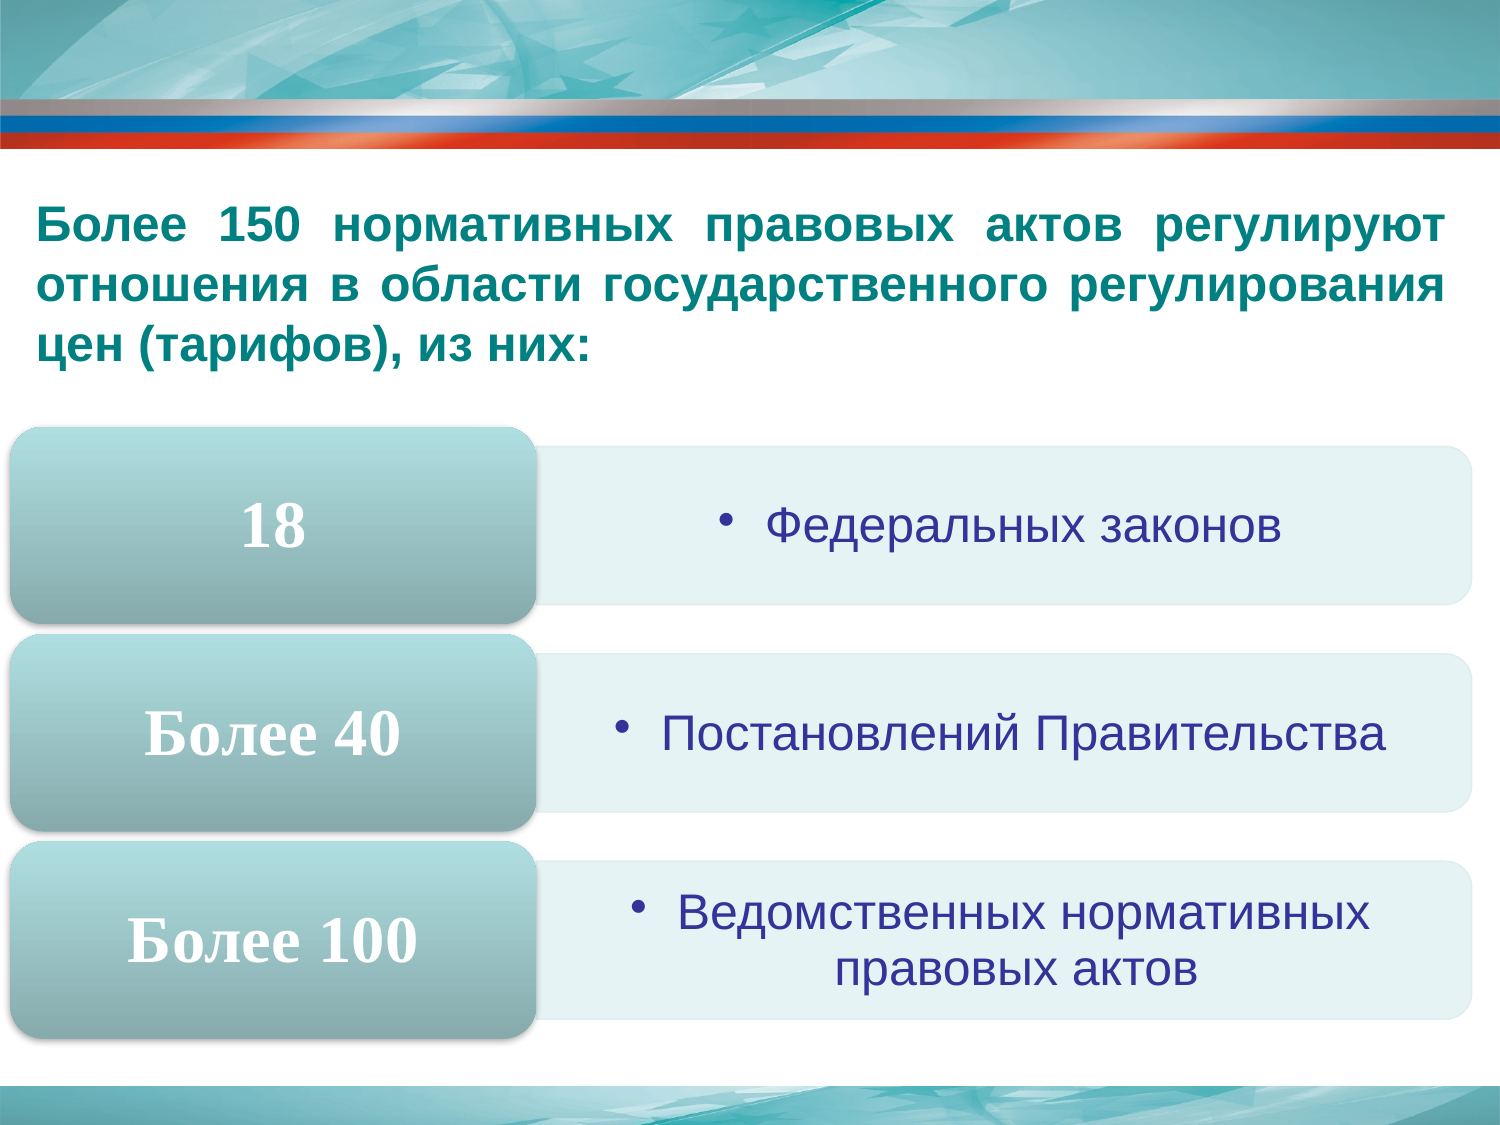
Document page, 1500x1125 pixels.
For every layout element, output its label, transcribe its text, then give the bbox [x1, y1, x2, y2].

picture [0, 0, 1500, 149]
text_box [10, 426, 1472, 1040]
text_box Более 150 нормативных правовых актов регулируют отношения в области государственного регулирования цен (тарифов), из них: [20, 184, 1462, 367]
picture [0, 1086, 1500, 1125]
